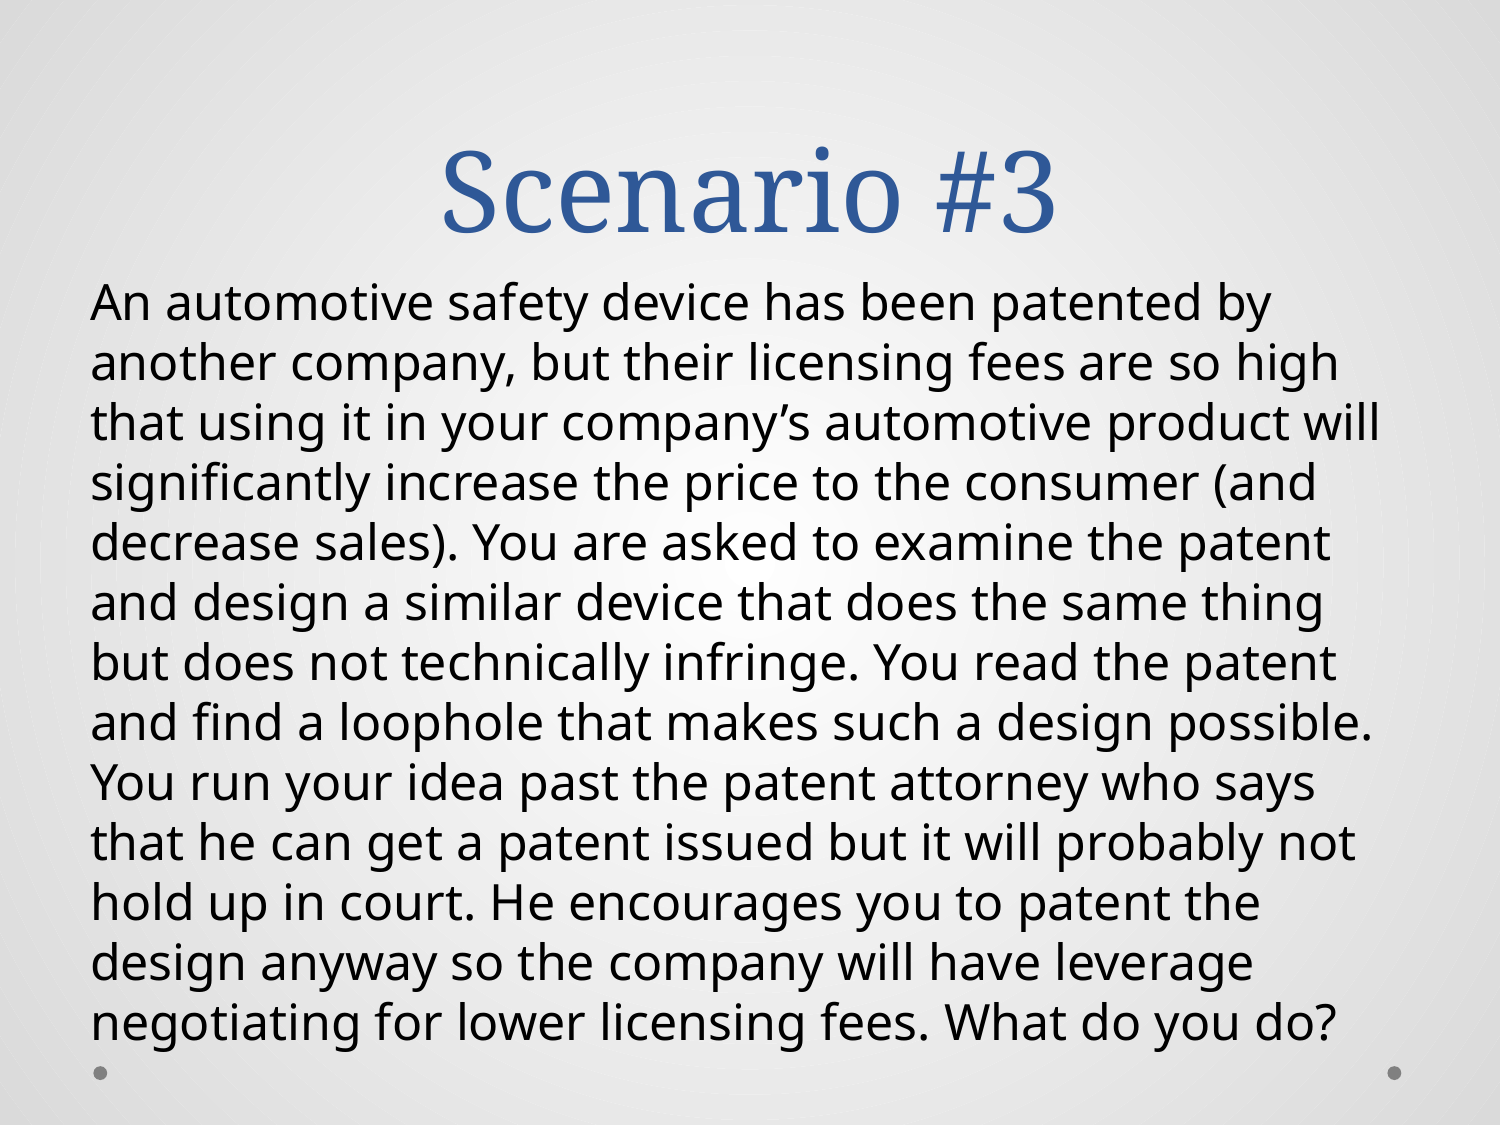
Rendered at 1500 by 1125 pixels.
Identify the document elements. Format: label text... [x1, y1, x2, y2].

title Scenario #3 [75, 0, 1425, 262]
list An automotive safety device has been patented by another company, but their licensing fees are so high that using it in your company’s automotive product will significantly increase the price to the consumer (and decrease sales). You are asked to examine the patent and design a similar device that does the same thing but does not technically infringe. You read the patent and find a loophole that makes such a design possible. You run your idea past the patent attorney who says that he can get a patent issued but it will probably not hold up in court. He encourages you to patent the design anyway so the company will have leverage negotiating for lower licensing fees. What do you do? [75, 262, 1425, 1075]
